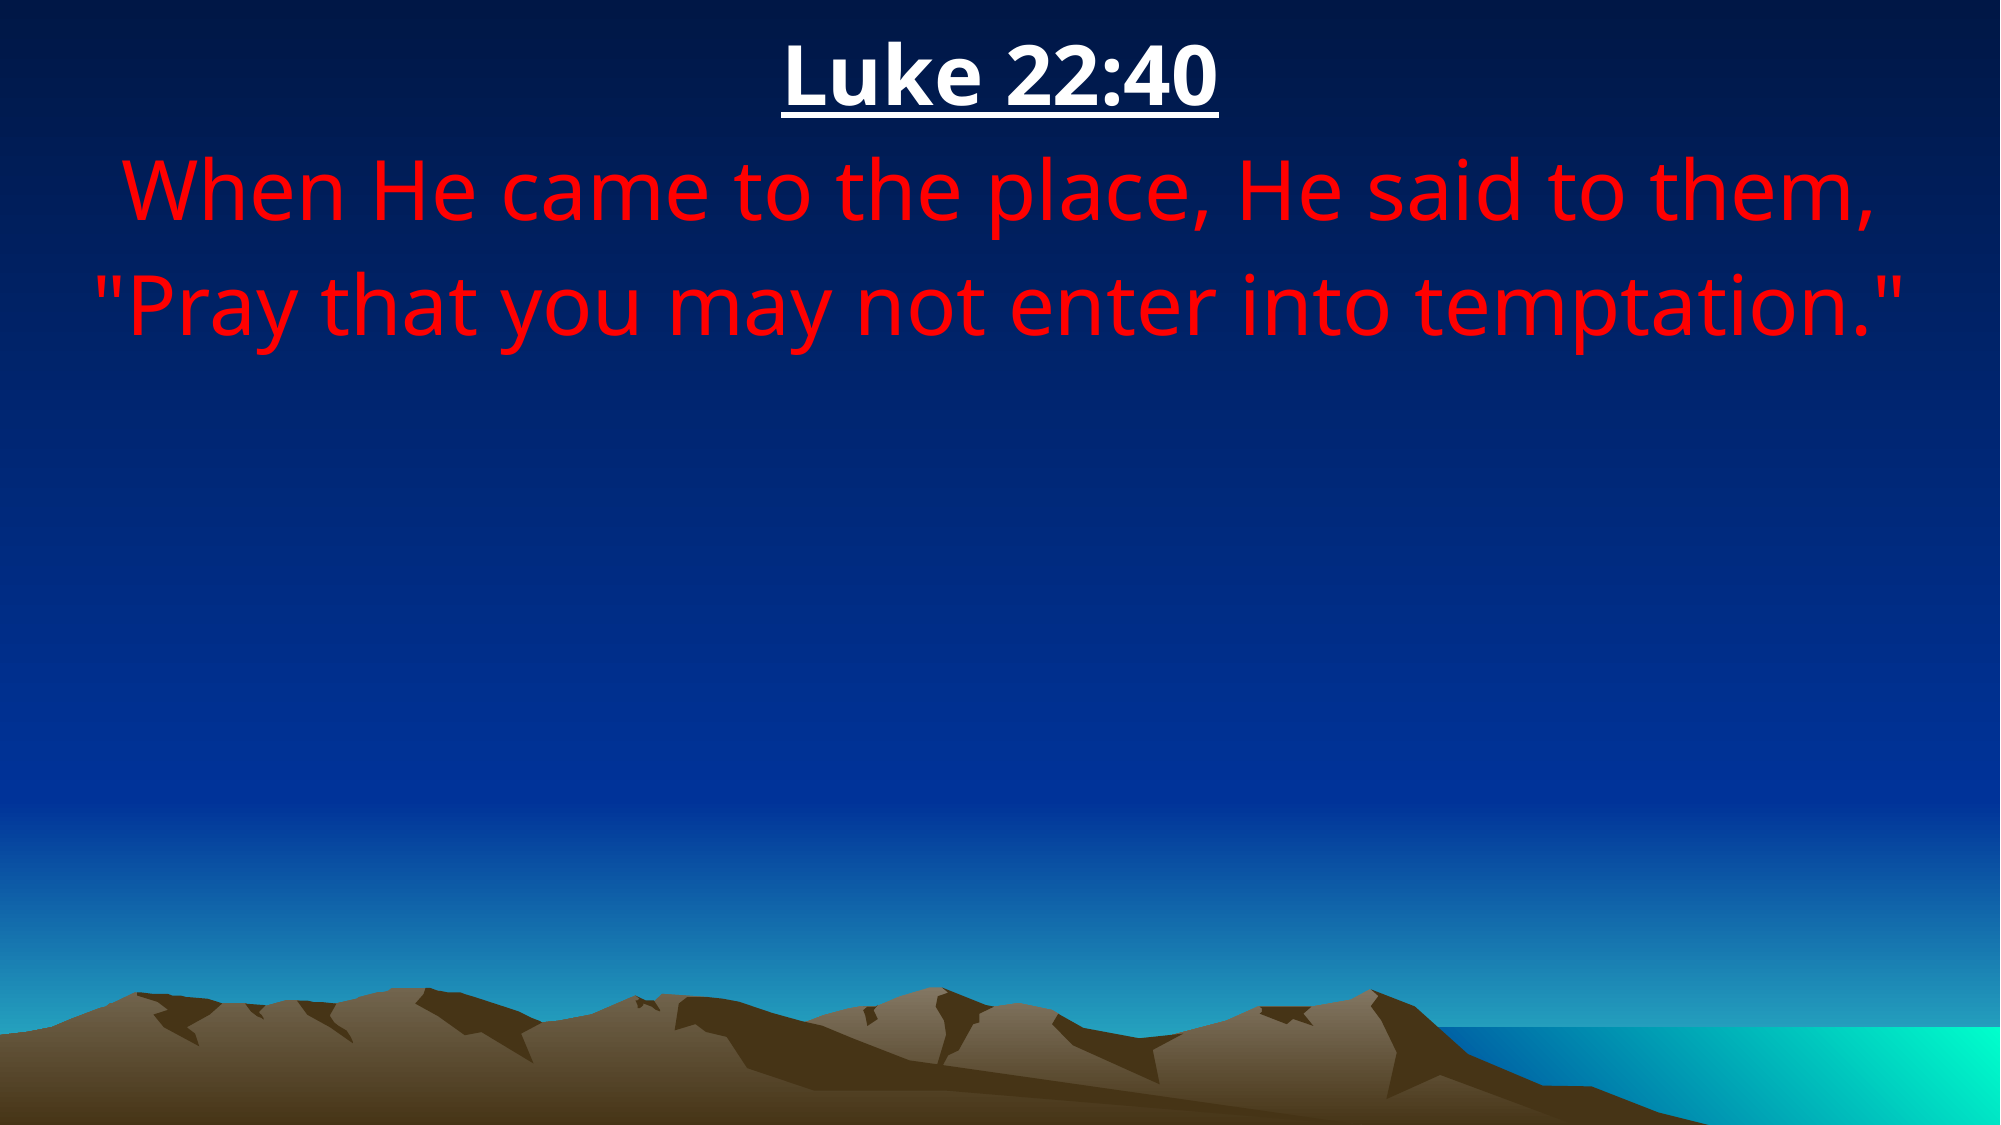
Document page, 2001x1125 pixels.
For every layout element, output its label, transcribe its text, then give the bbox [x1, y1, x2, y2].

text_box Luke 22:40 When He came to the place, He said to them, "Pray that you may not enter into temptation." [0, 0, 2000, 863]
